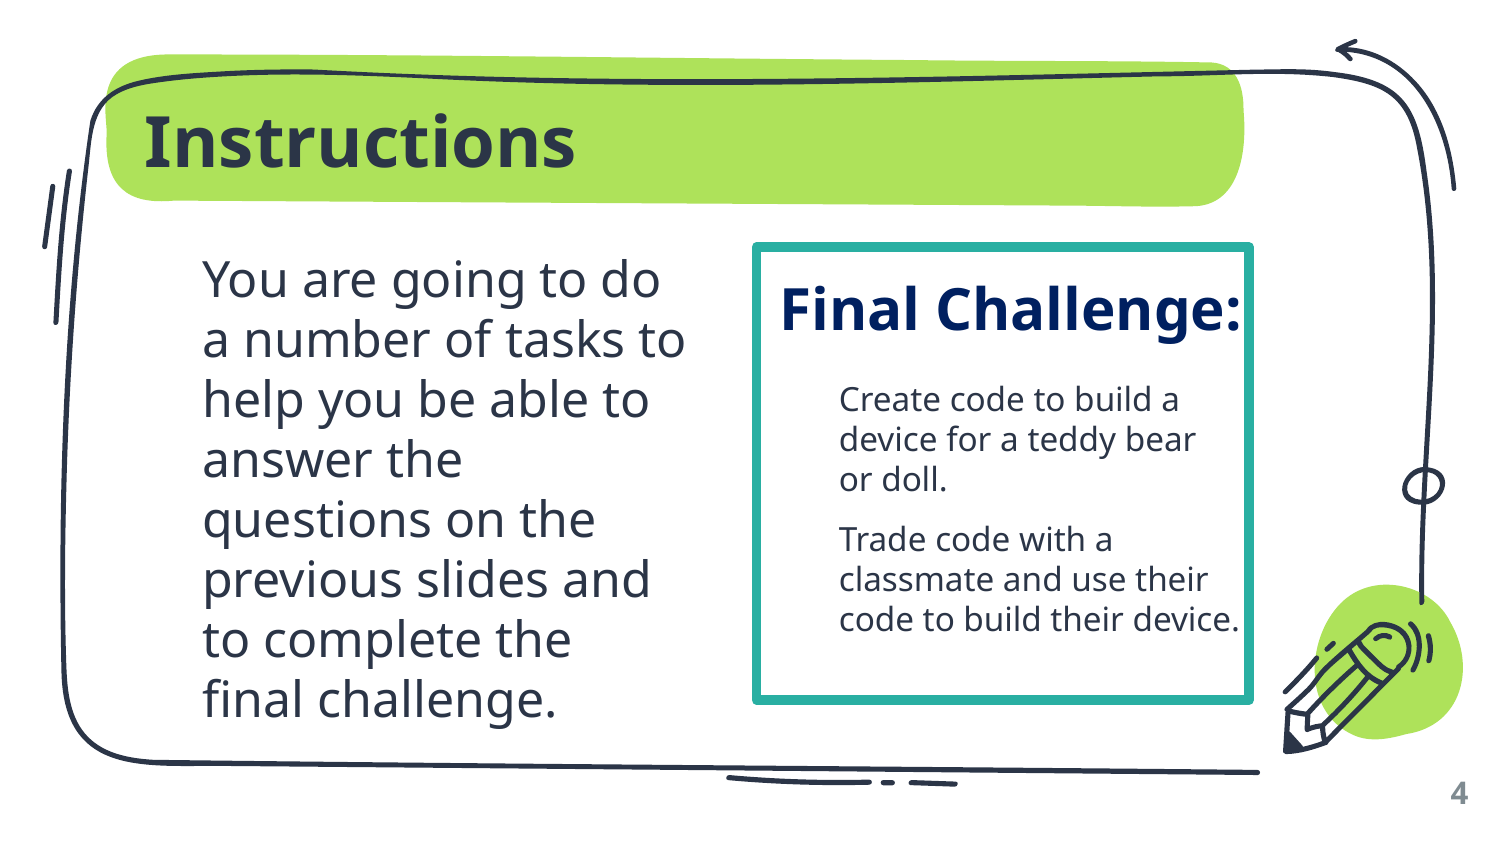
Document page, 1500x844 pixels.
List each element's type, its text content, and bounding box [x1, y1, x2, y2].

text_box [1407, 621, 1422, 673]
text_box [1282, 655, 1320, 695]
slide_number 4 [1378, 769, 1469, 820]
text_box [1283, 621, 1412, 755]
list You are going to do a number of tasks to help you be able to answer the questions on the previous slides and to complete the final challenge. [194, 247, 688, 701]
title Instructions [144, 112, 1200, 178]
list Final Challenge: Create code to build a device for a teddy bear or doll. Trade code with a classmate and use their code to build their device. [754, 245, 1251, 702]
text_box [1425, 633, 1433, 664]
